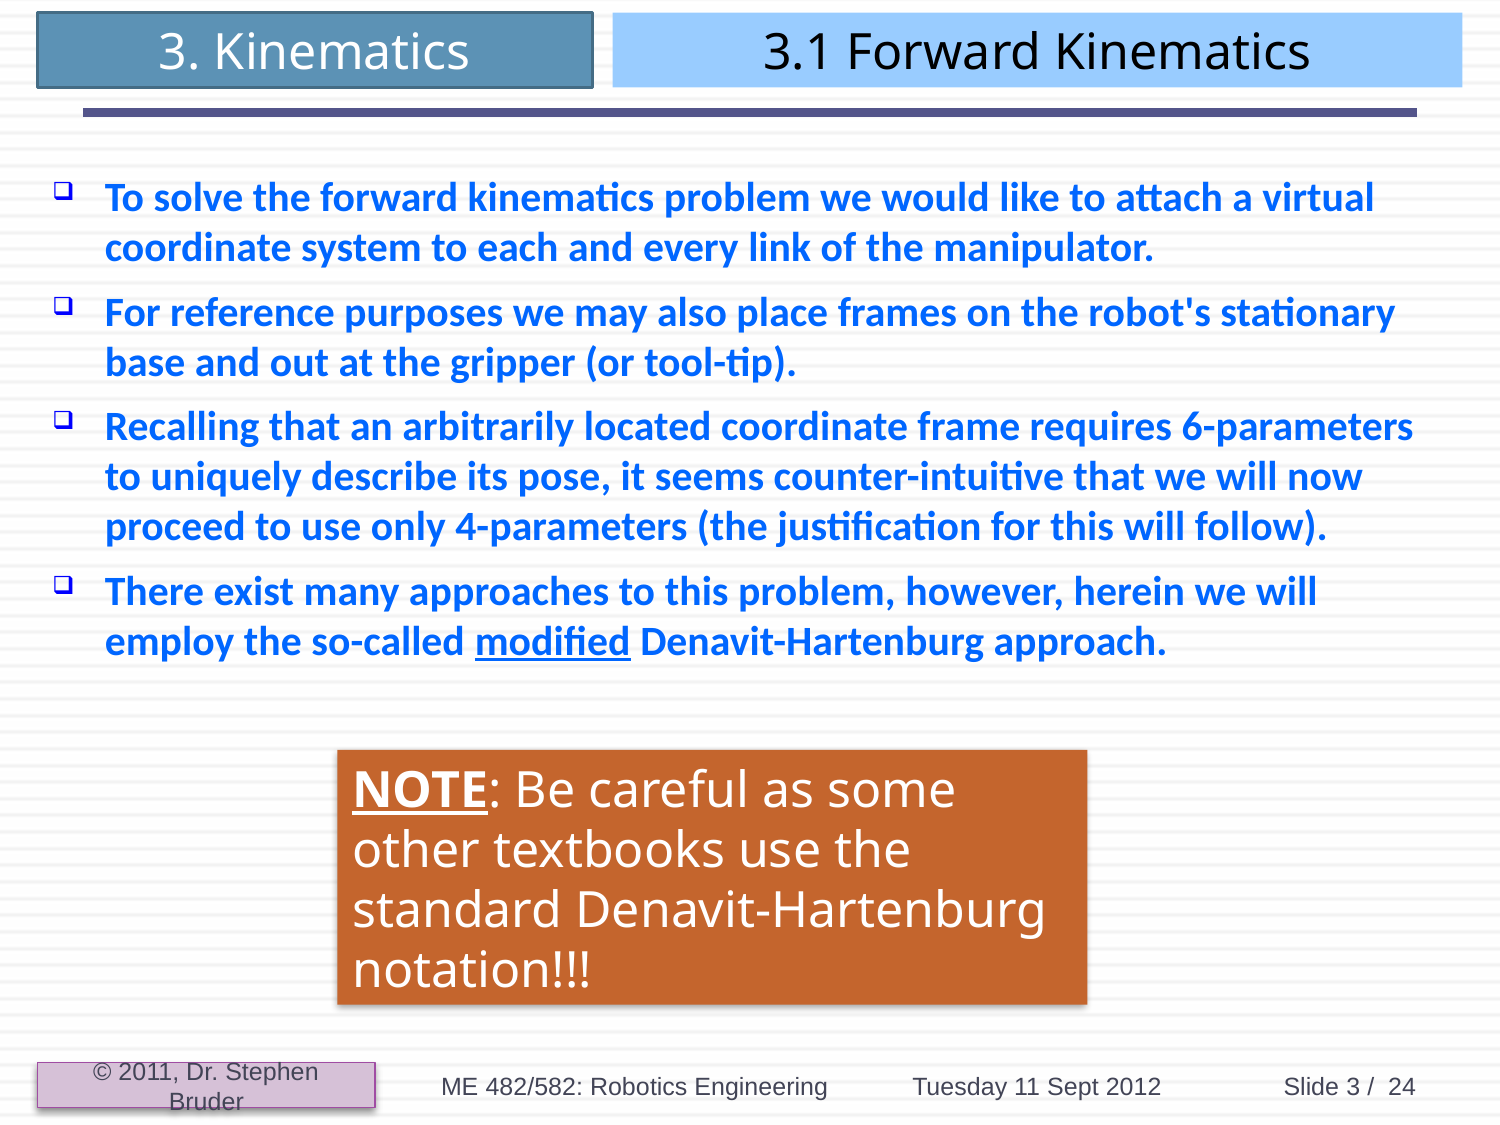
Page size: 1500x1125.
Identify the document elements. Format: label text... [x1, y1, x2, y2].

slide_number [897, 1062, 1198, 1108]
text_box NOTE: Be careful as some other textbooks use the standard Denavit-Hartenburg notation!!! [337, 749, 1088, 1005]
slide_number Slide 3 / 24 [1237, 1062, 1463, 1108]
footer ME 482/582: Robotics Engineering [412, 1062, 858, 1108]
list To solve the forward kinematics problem we would like to attach a virtual coordinate system to each and every link of the manipulator. For reference purposes we may also place frames on the robot's stationary base and out at the gripper (or tool-tip). Recalling that an arbitrarily located coordinate frame requires 6-parameters to uniquely describe its pose, it seems counter-intuitive that we will now proceed to use only 4-parameters (the justification for this will follow). There exist many approaches to this problem, however, herein we will employ the so-called modified Denavit-Hartenburg approach. [37, 162, 1463, 975]
title 3.1 Forward Kinematics [612, 12, 1463, 88]
